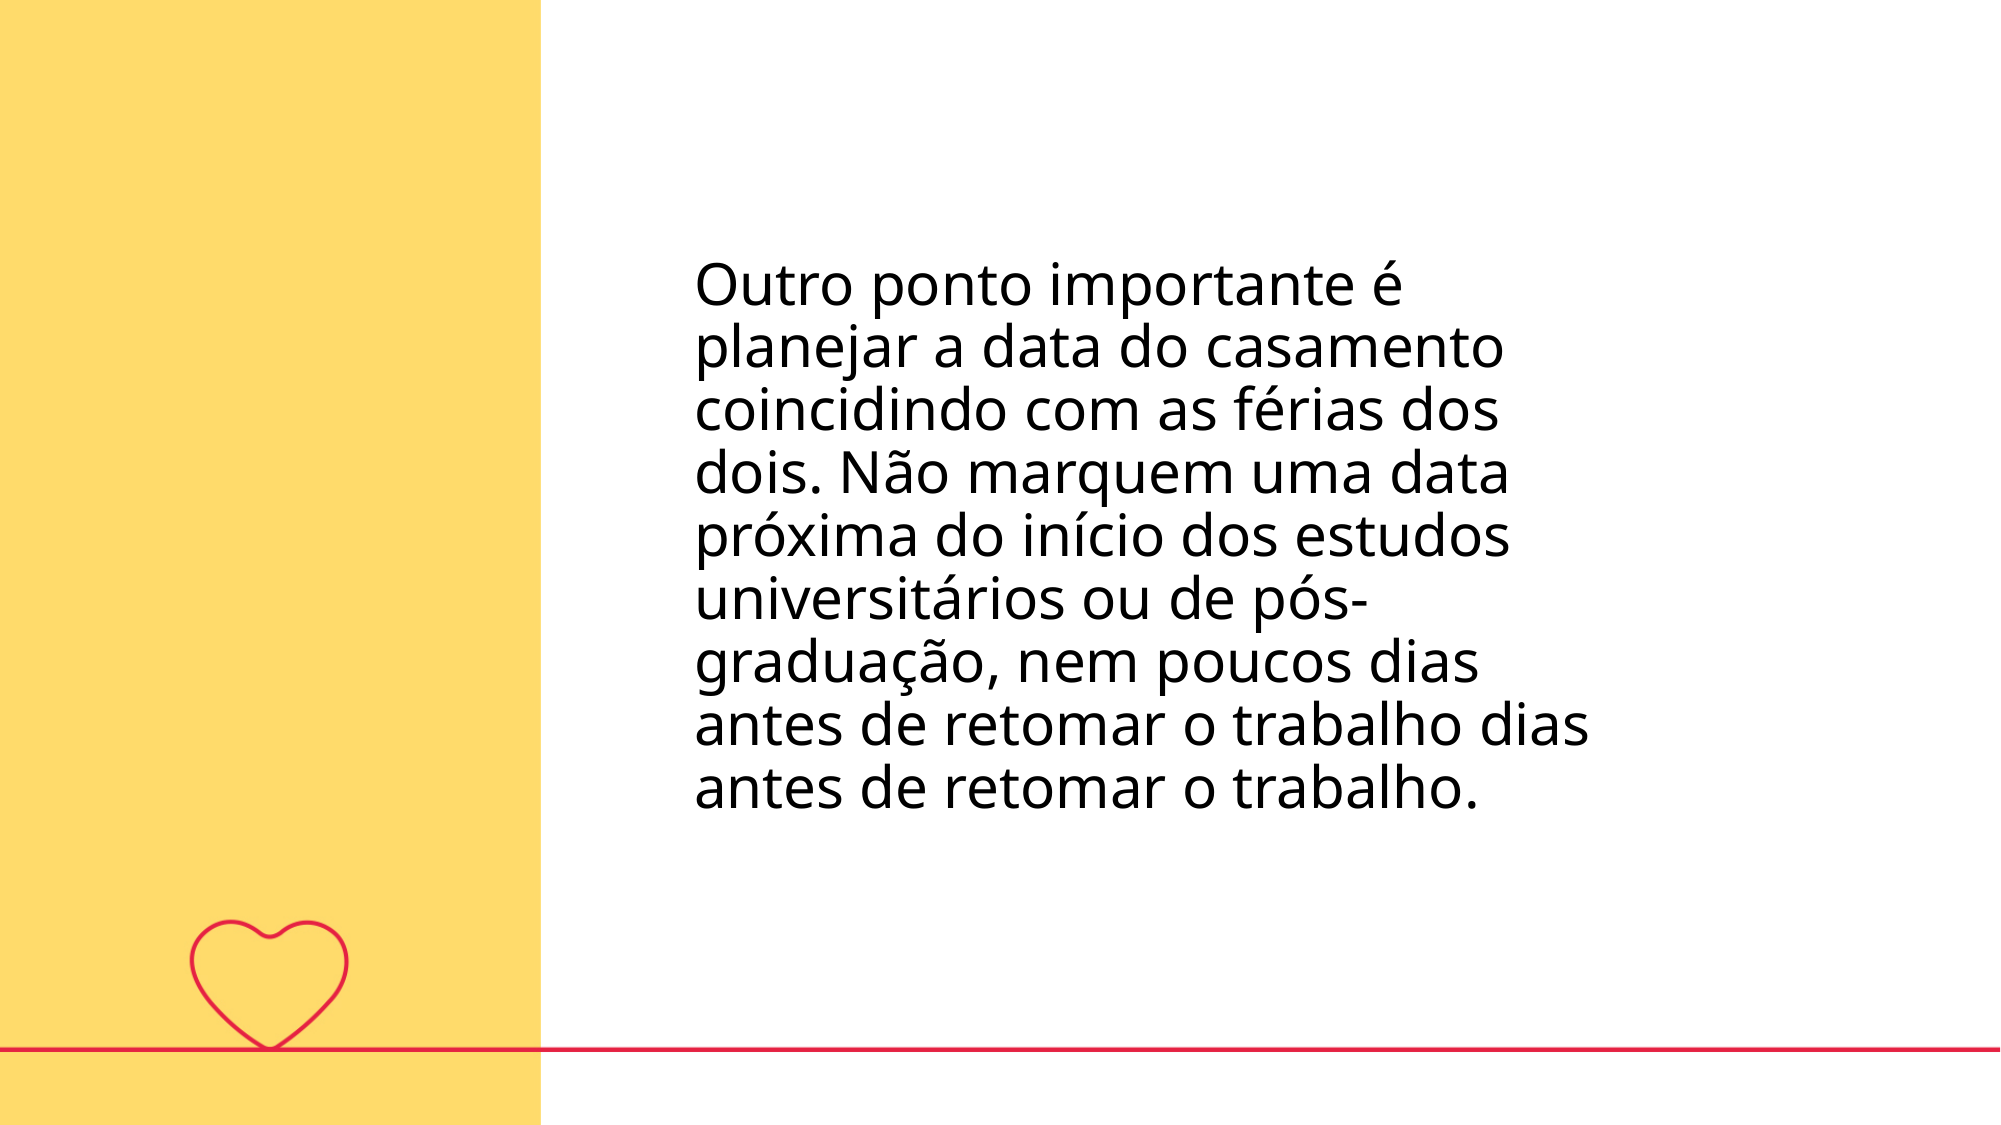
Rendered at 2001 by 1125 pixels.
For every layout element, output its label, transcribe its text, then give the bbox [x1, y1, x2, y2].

picture [0, 0, 2001, 1125]
title Outro ponto importante é planejar a data do casamento coincidindo com as férias dos dois. Não marquem uma data próxima do início dos estudos universitários ou de pós-graduação, nem poucos dias antes de retomar o trabalho dias antes de retomar o trabalho. [679, 247, 1622, 829]
